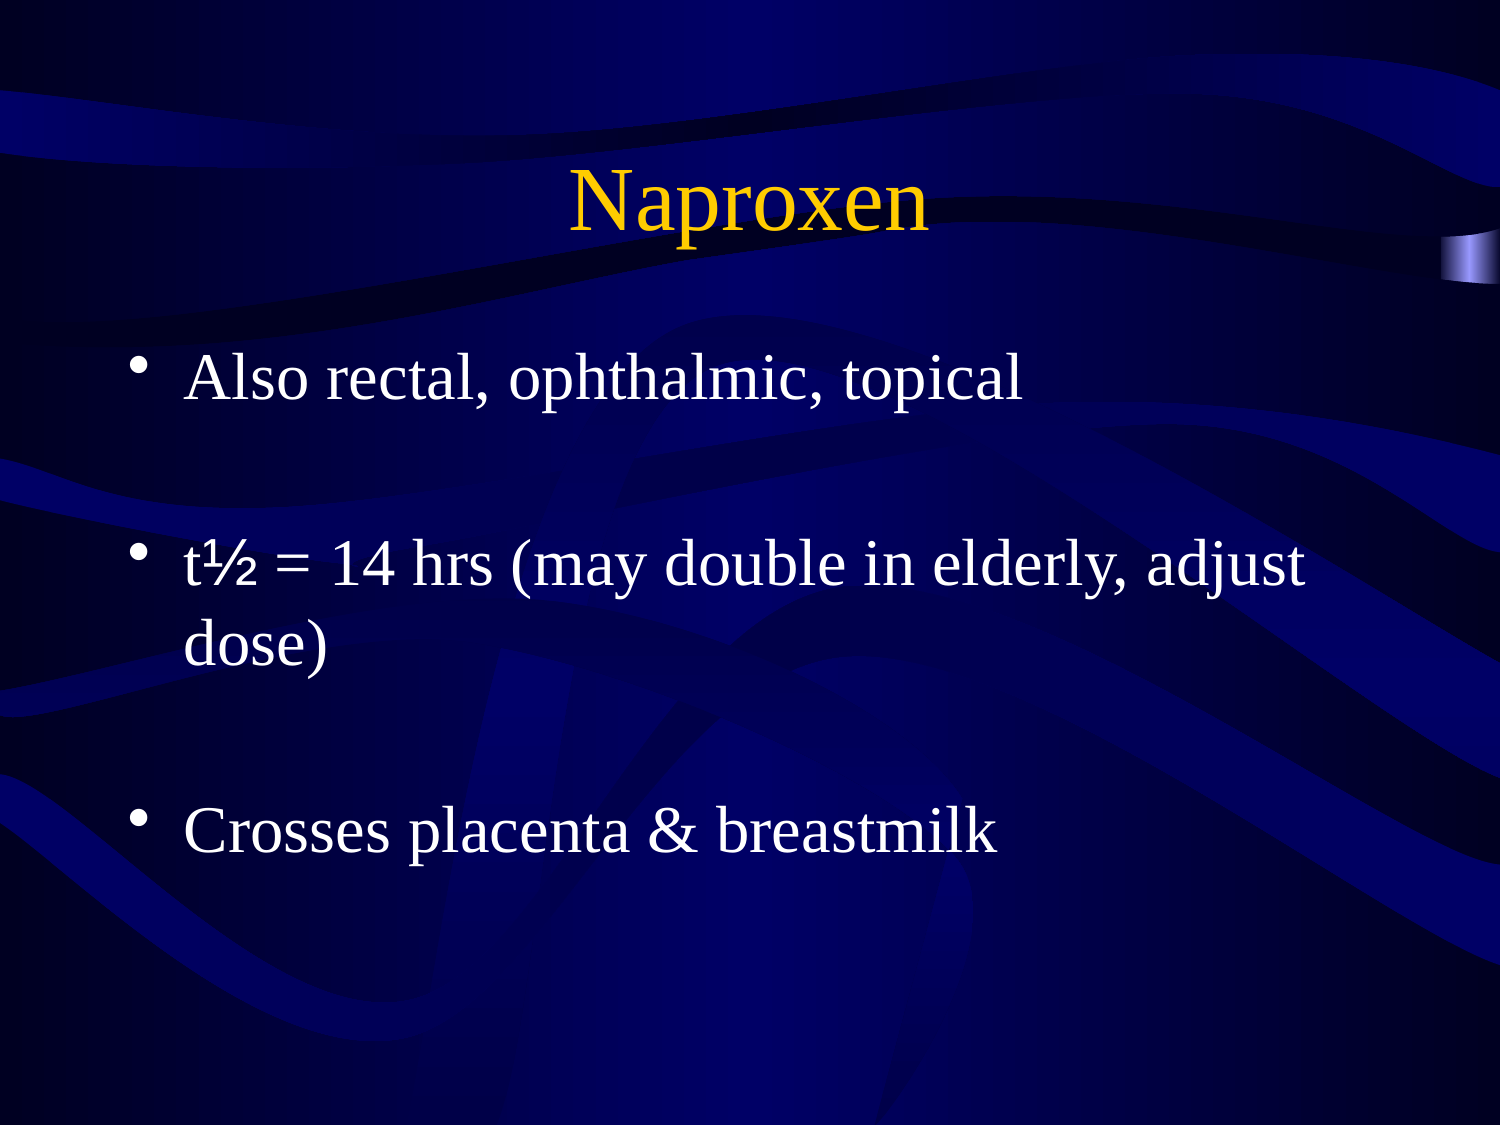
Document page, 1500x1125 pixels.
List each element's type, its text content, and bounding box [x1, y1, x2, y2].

list Also rectal, ophthalmic, topical t½ = 14 hrs (may double in elderly, adjust dose) Crosses placenta & breastmilk [112, 324, 1388, 1000]
title Naproxen [112, 99, 1388, 288]
